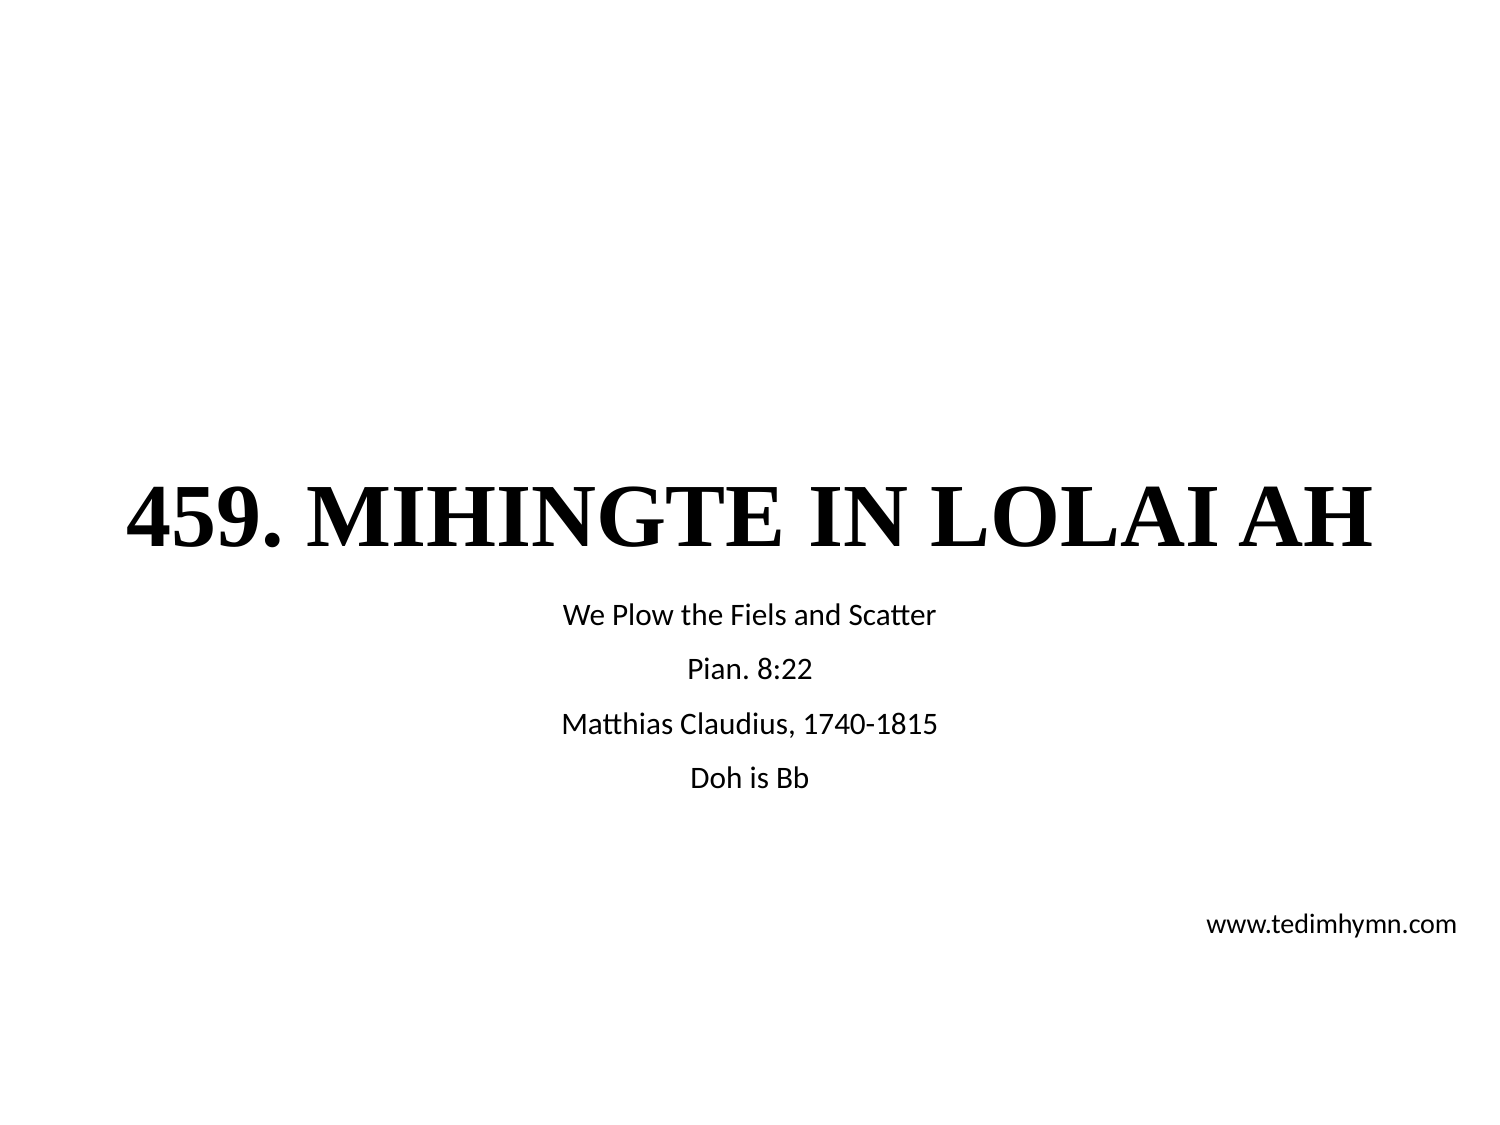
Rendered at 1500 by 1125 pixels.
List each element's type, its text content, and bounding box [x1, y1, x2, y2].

subtitle We Plow the Fiels and Scatter Pian. 8:22 Matthias Claudius, 1740-1815 Doh is Bb [187, 590, 1313, 863]
title 459. MIHINGTE IN LOLAI AH [49, 416, 1451, 574]
text_box www.tedimhymn.com [1191, 897, 1500, 947]
